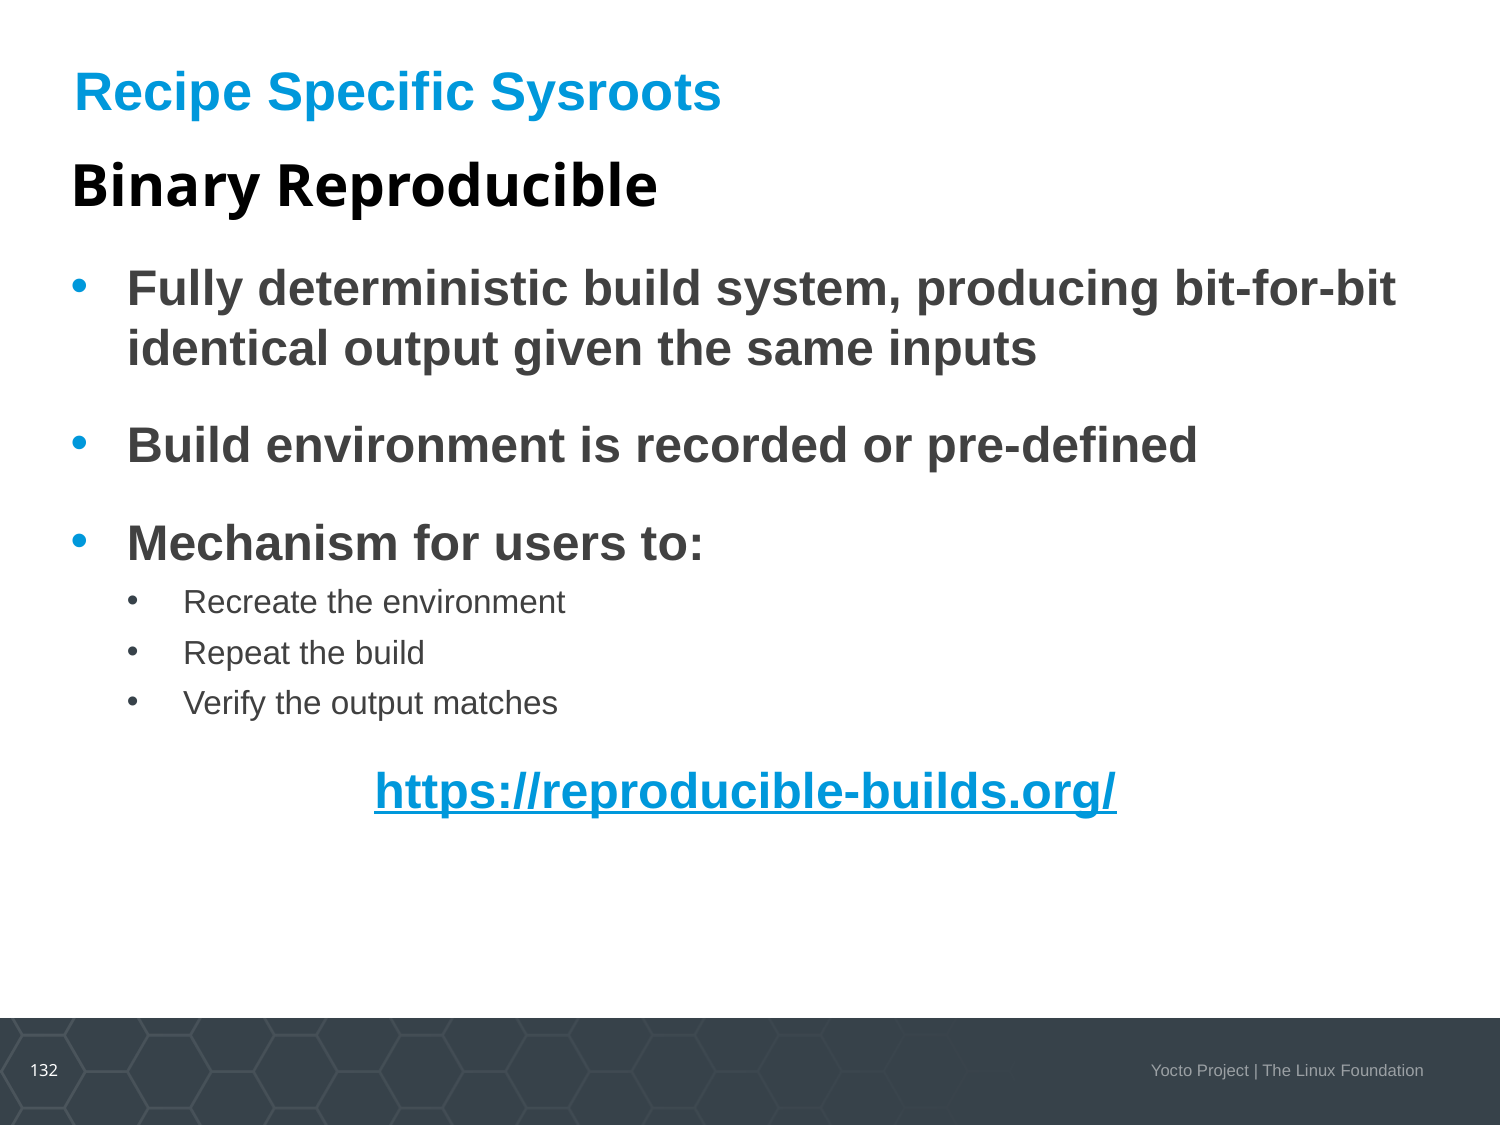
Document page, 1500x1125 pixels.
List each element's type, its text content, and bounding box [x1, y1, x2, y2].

title Recipe Specific Sysroots [74, 67, 1425, 213]
picture [0, 0, 1500, 1125]
list Binary Reproducible Fully deterministic build system, producing bit-for-bit identical output given the same inputs Build environment is recorded or pre-defined Mechanism for users to: Recreate the environment Repeat the build Verify the output matches https://reproducible-builds.org/ [70, 147, 1421, 891]
